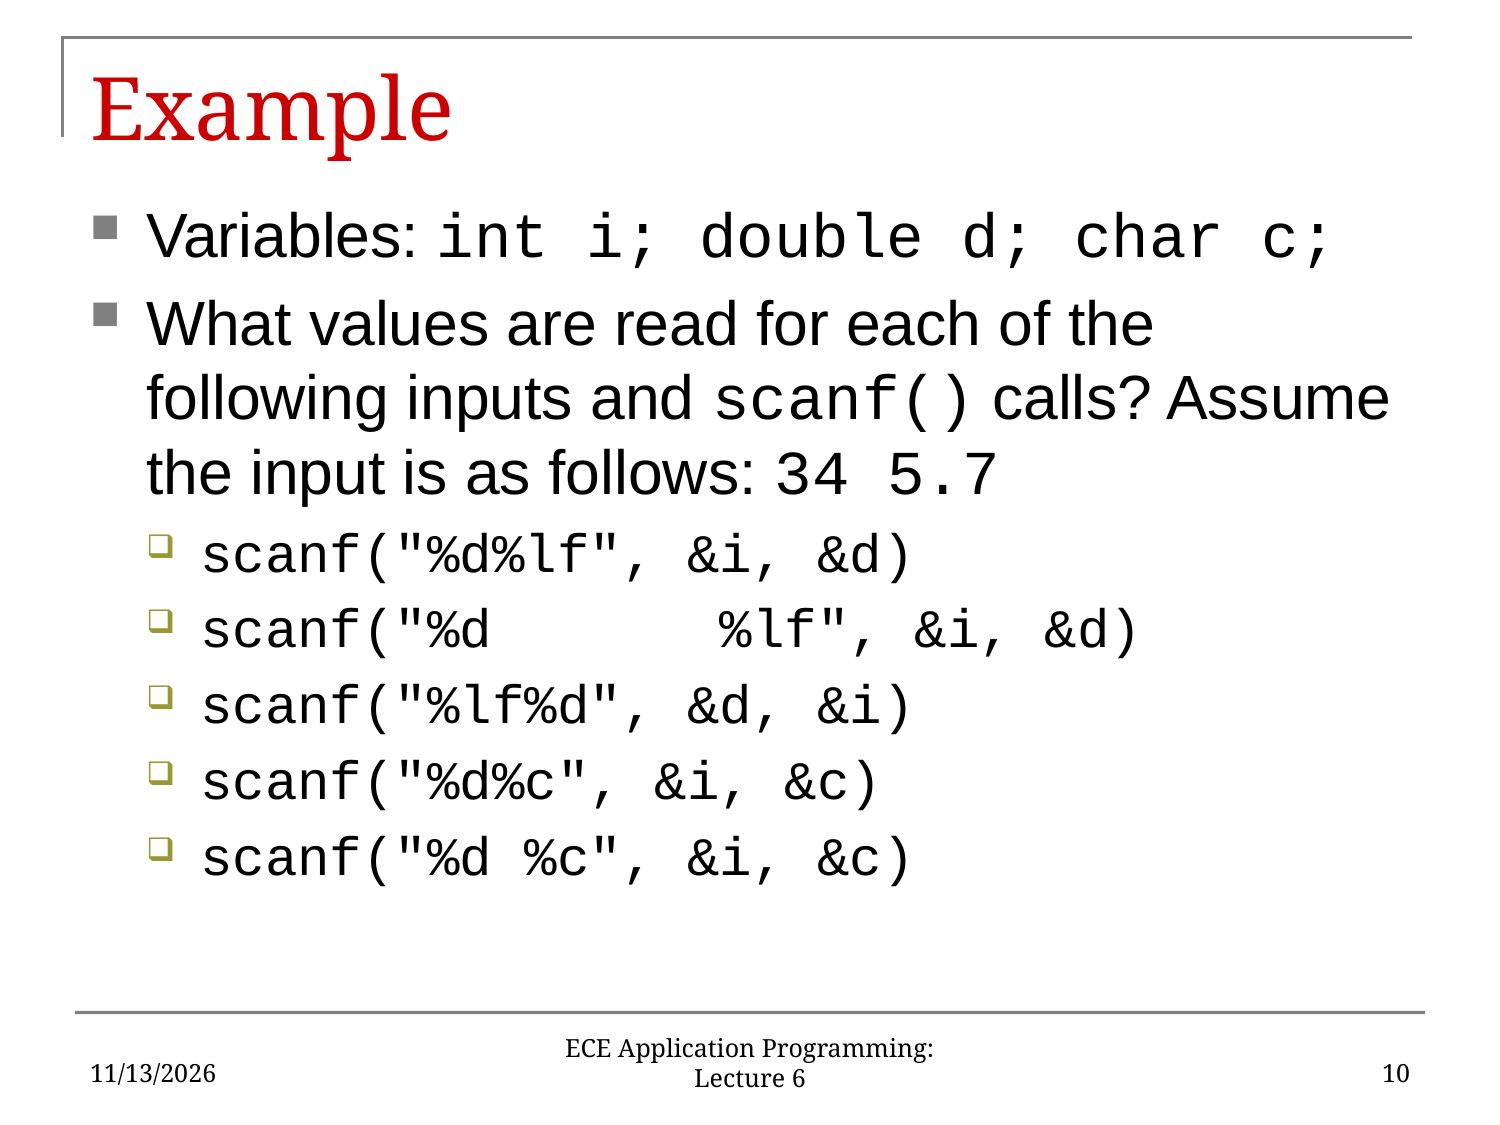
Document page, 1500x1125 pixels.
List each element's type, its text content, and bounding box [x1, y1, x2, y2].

footer ECE Application Programming: Lecture 6 [512, 1024, 988, 1101]
list Variables: int i; double d; char c; What values are read for each of the following inputs and scanf() calls? Assume the input is as follows: 34 5.7 scanf("%d%lf", &i, &d) scanf("%d %lf", &i, &d) scanf("%lf%d", &d, &i) scanf("%d%c", &i, &c) scanf("%d %c", &i, &c) [75, 187, 1425, 1006]
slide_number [74, 1023, 426, 1100]
slide_number 10 [1074, 1023, 1426, 1100]
title Example [75, 45, 1425, 163]
